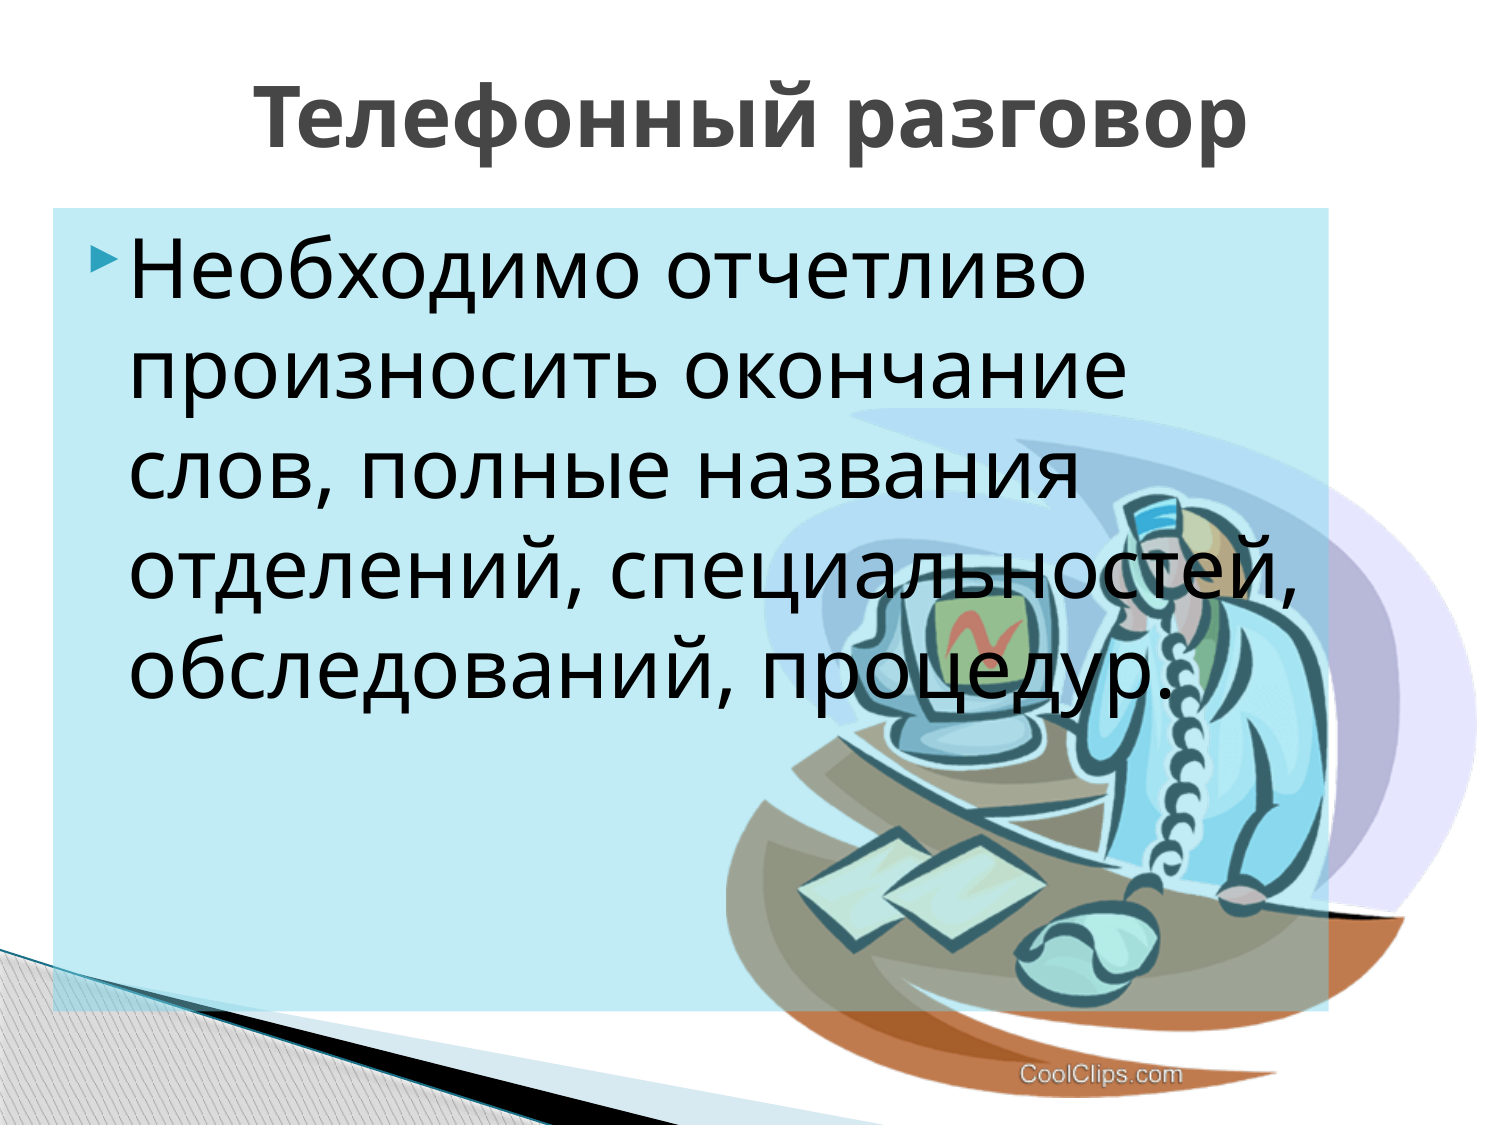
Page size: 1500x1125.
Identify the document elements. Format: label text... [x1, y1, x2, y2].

picture [726, 408, 1477, 1099]
title Телефонный разговор [76, 19, 1427, 207]
list Необходимо отчетливо произносить окончание слов, полные названия отделений, специальностей, обследований, процедур. [53, 208, 1329, 1012]
